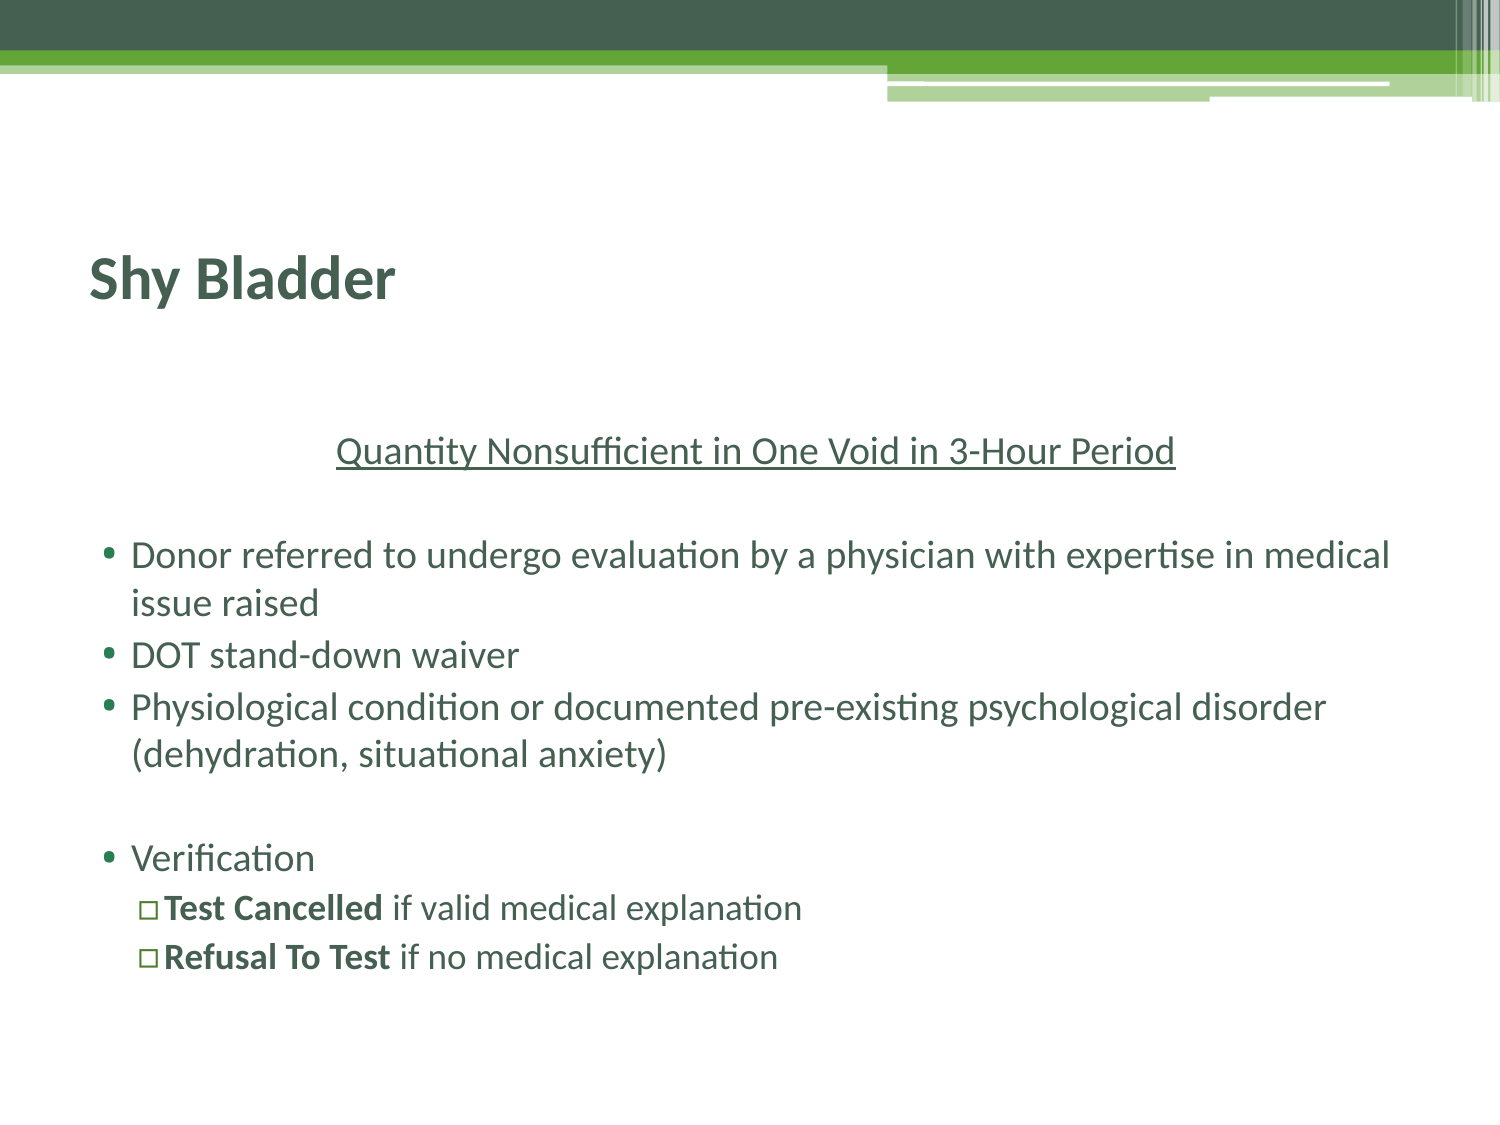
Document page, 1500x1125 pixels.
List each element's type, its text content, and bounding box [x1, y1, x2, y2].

title Shy Bladder [75, 187, 1425, 363]
list Quantity Nonsufficient in One Void in 3-Hour Period Donor referred to undergo evaluation by a physician with expertise in medical issue raised DOT stand-down waiver Physiological condition or documented pre-existing psychological disorder (dehydration, situational anxiety) Verification Test Cancelled if valid medical explanation Refusal To Test if no medical explanation [75, 417, 1425, 985]
